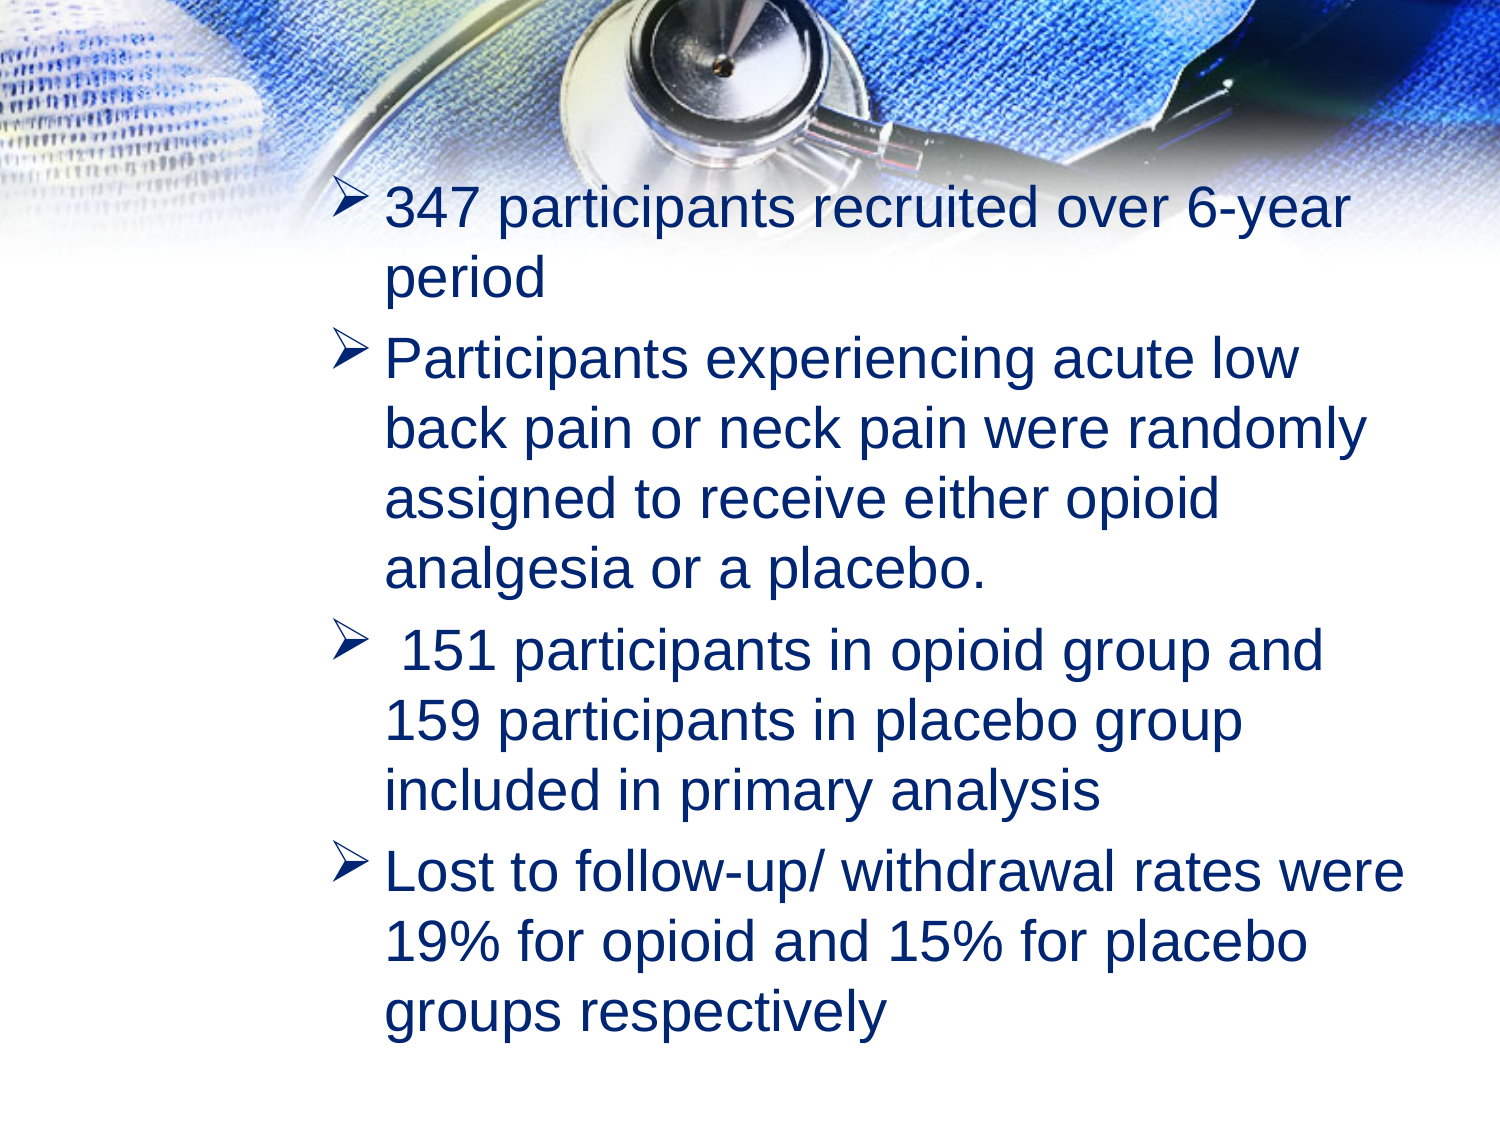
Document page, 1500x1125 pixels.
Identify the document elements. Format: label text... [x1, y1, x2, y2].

list 347 participants recruited over 6-year period Participants experiencing acute low back pain or neck pain were randomly assigned to receive either opioid analgesia or a placebo. 151 participants in opioid group and 159 participants in placebo group included in primary analysis Lost to follow-up/ withdrawal rates were 19% for opioid and 15% for placebo groups respectively [312, 160, 1448, 1095]
picture [0, 0, 1500, 1125]
